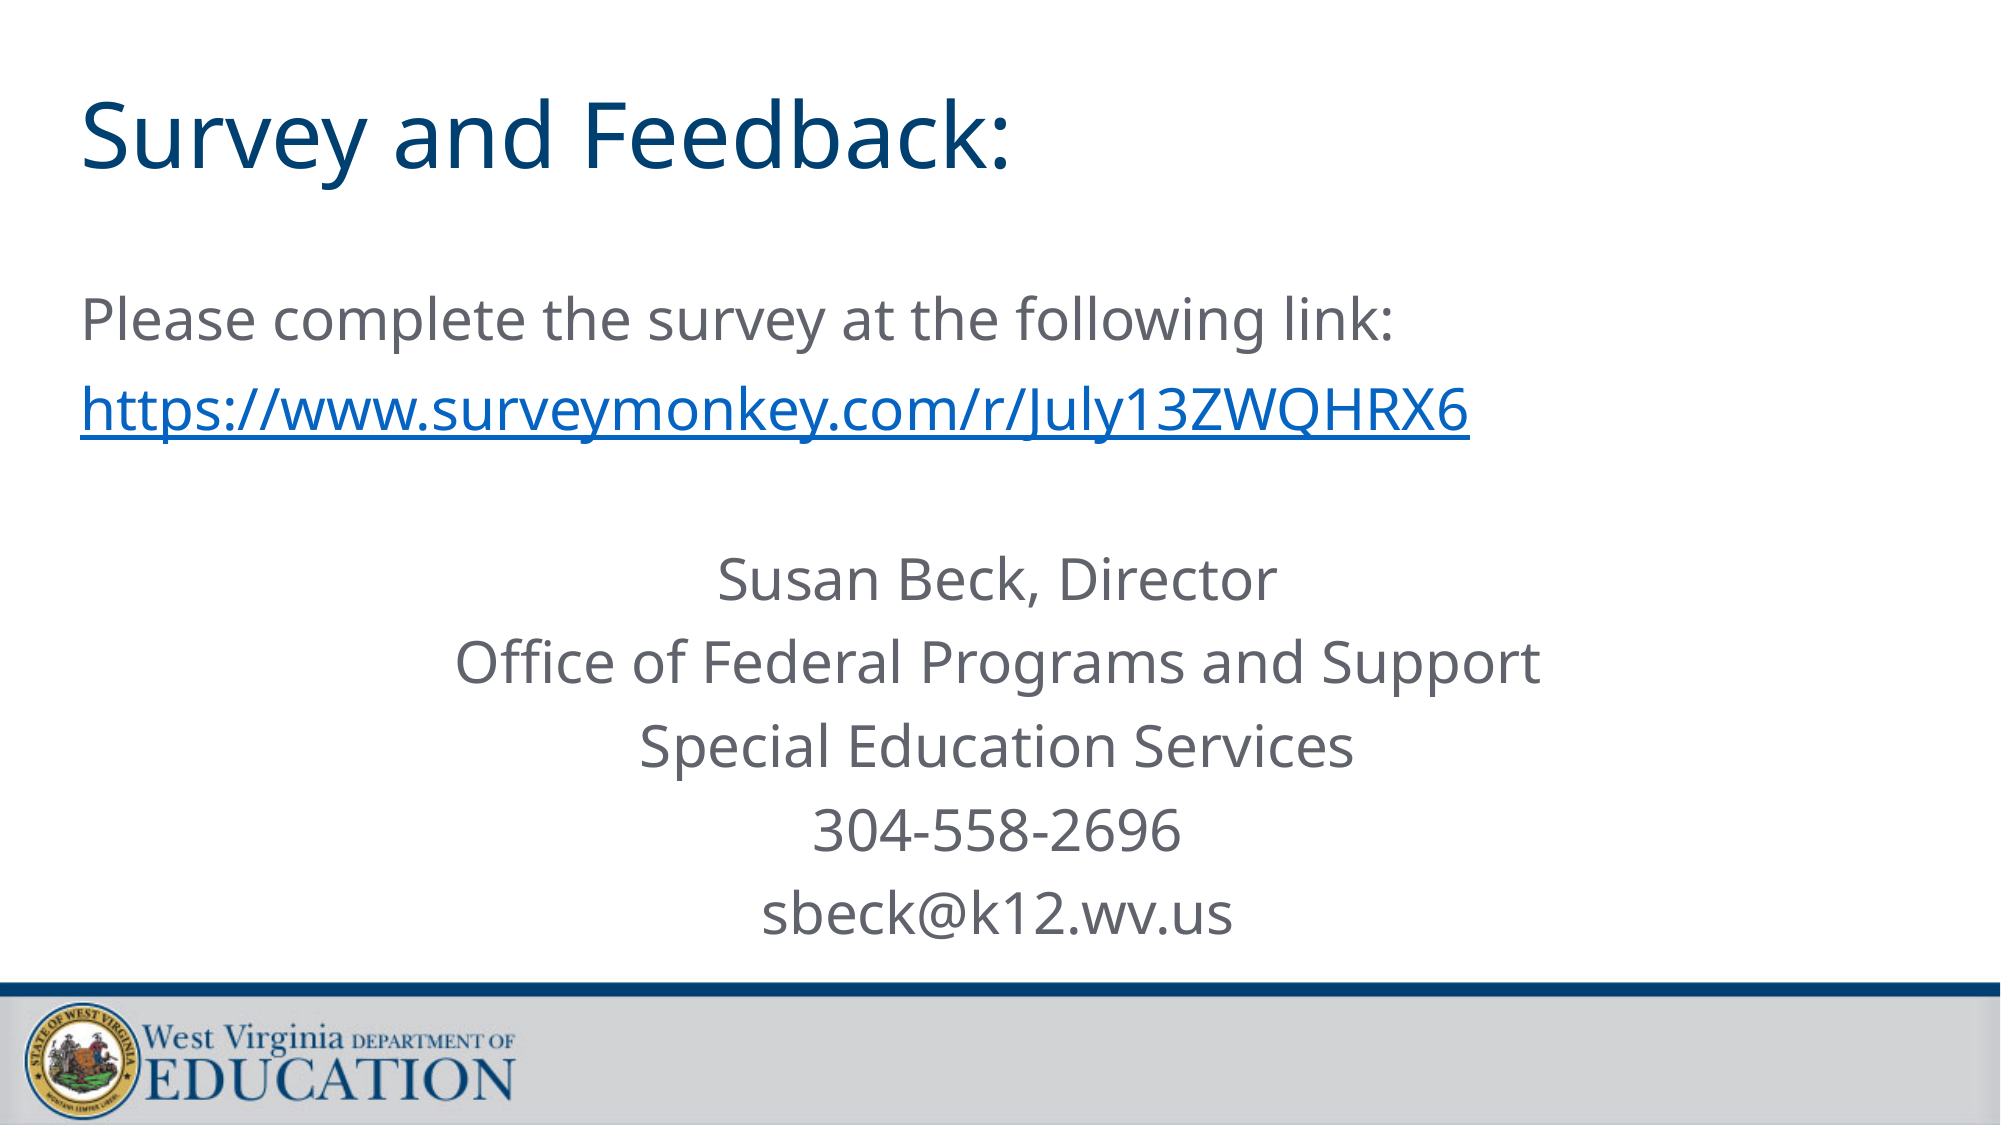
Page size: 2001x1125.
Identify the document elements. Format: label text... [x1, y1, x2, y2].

picture [0, 0, 2001, 1125]
title Survey and Feedback: [65, 23, 1931, 254]
list Please complete the survey at the following link: https://www.surveymonkey.com/r/July13ZWQHRX6 Susan Beck, Director Office of Federal Programs and Support Special Education Services 304-558-2696 sbeck@k12.wv.us [65, 282, 1931, 964]
